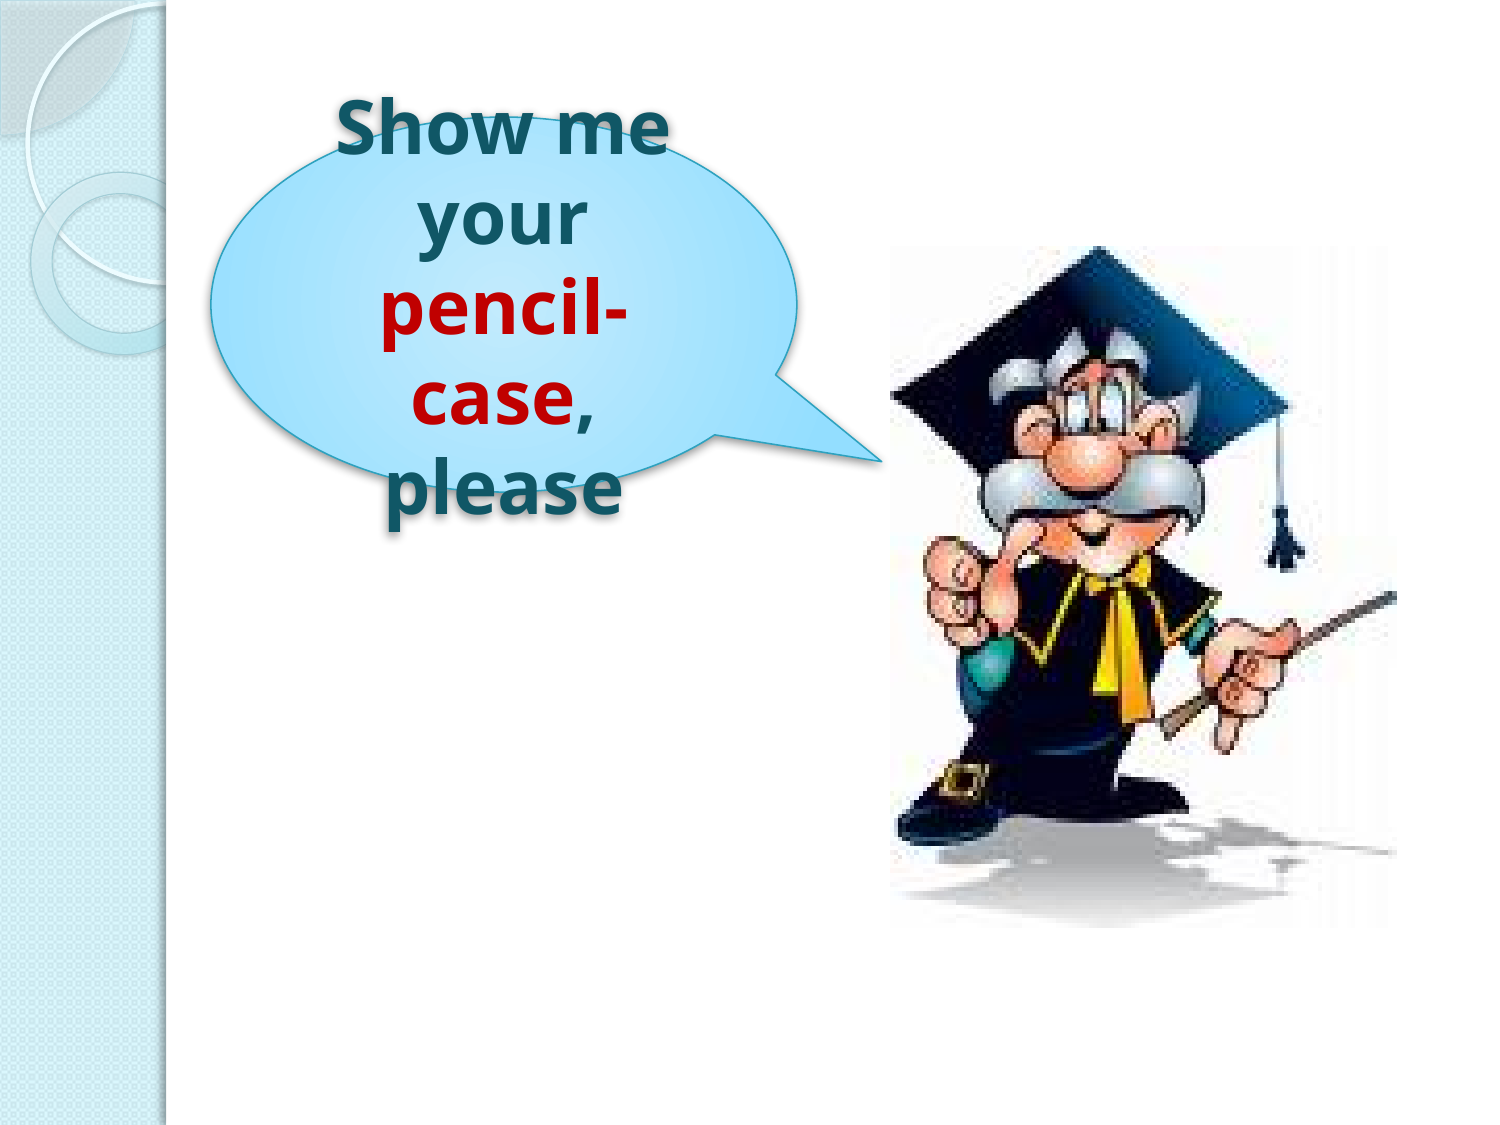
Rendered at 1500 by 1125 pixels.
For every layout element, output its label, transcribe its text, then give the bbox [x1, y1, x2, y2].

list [890, 245, 1397, 928]
text_box Show me your pencil-case, please [210, 116, 883, 493]
